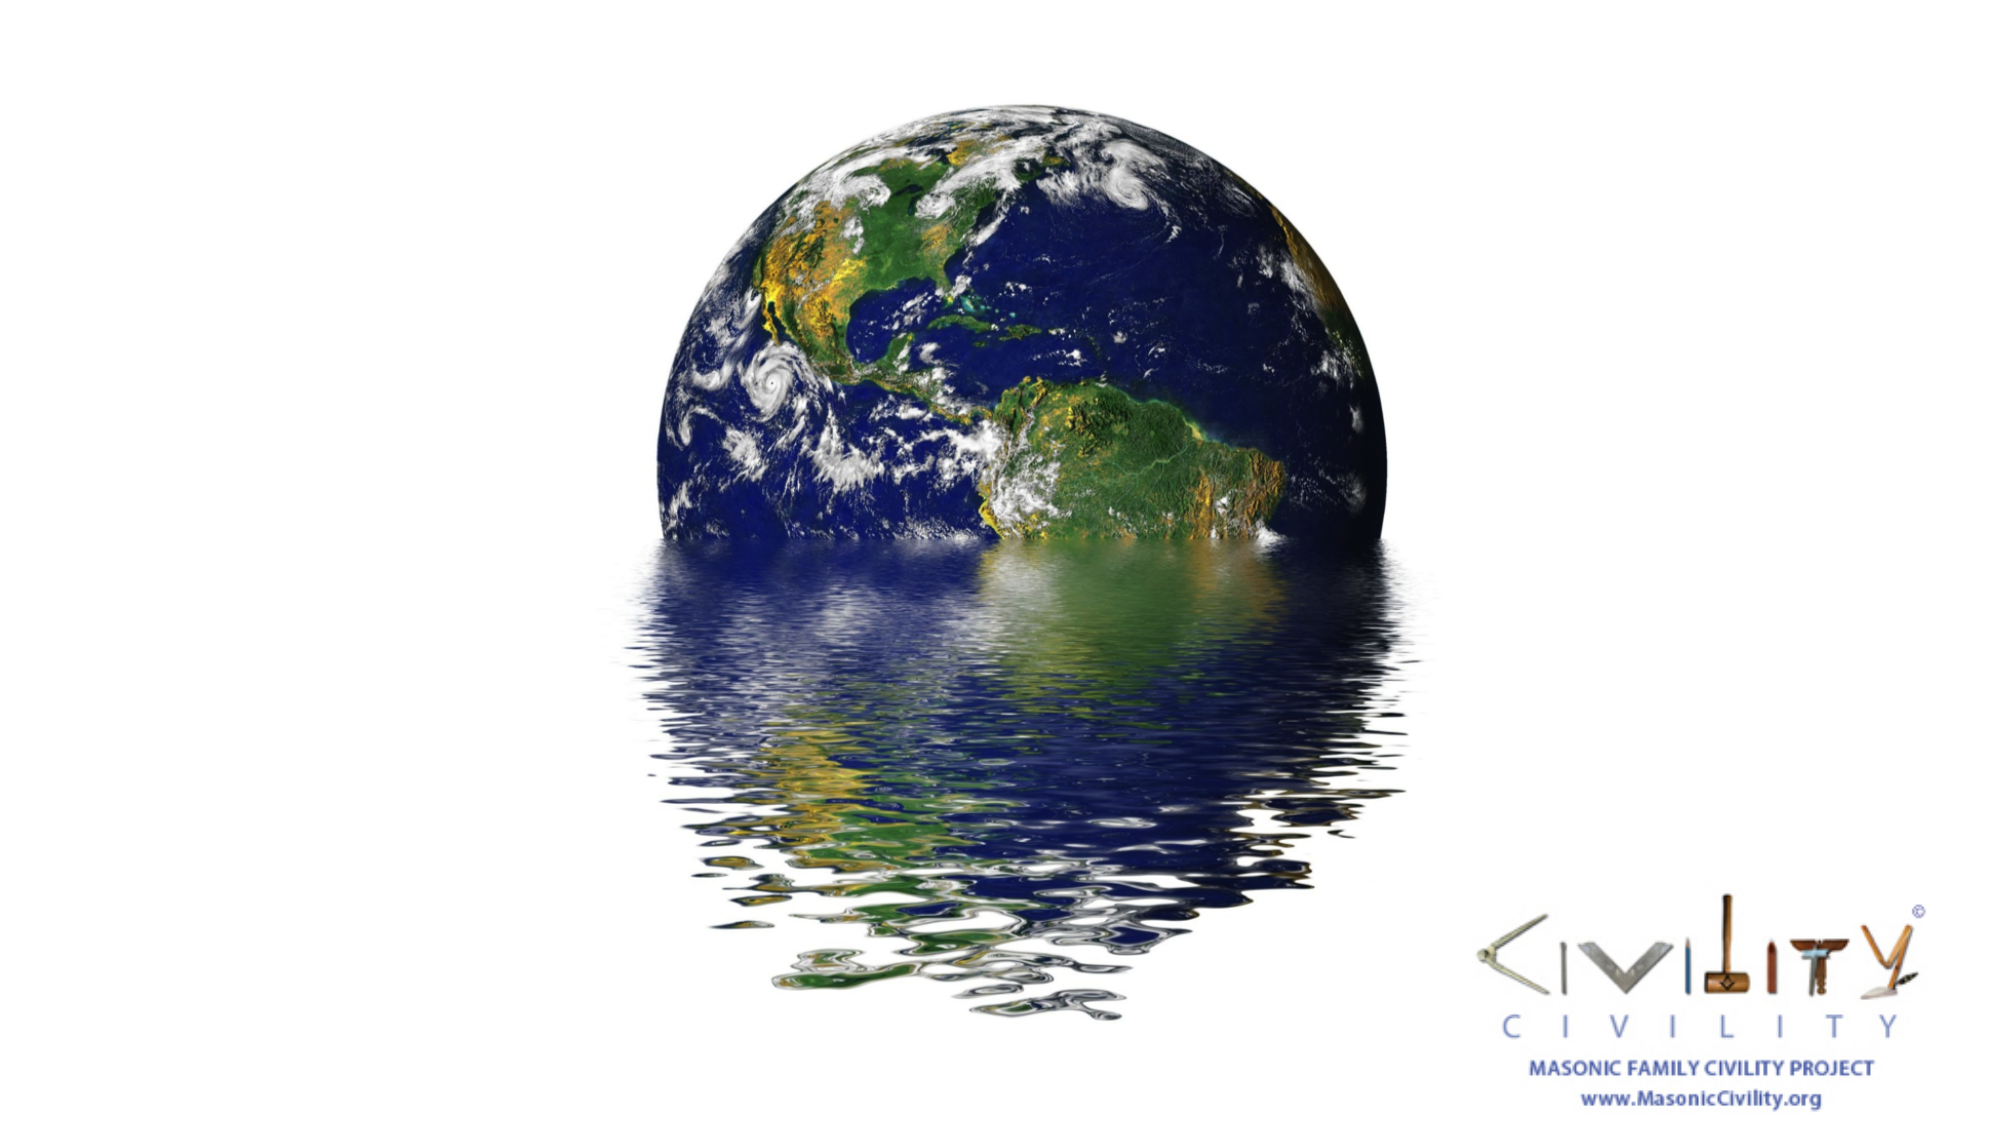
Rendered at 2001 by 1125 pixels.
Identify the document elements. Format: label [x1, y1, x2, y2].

picture [558, 21, 1929, 1125]
